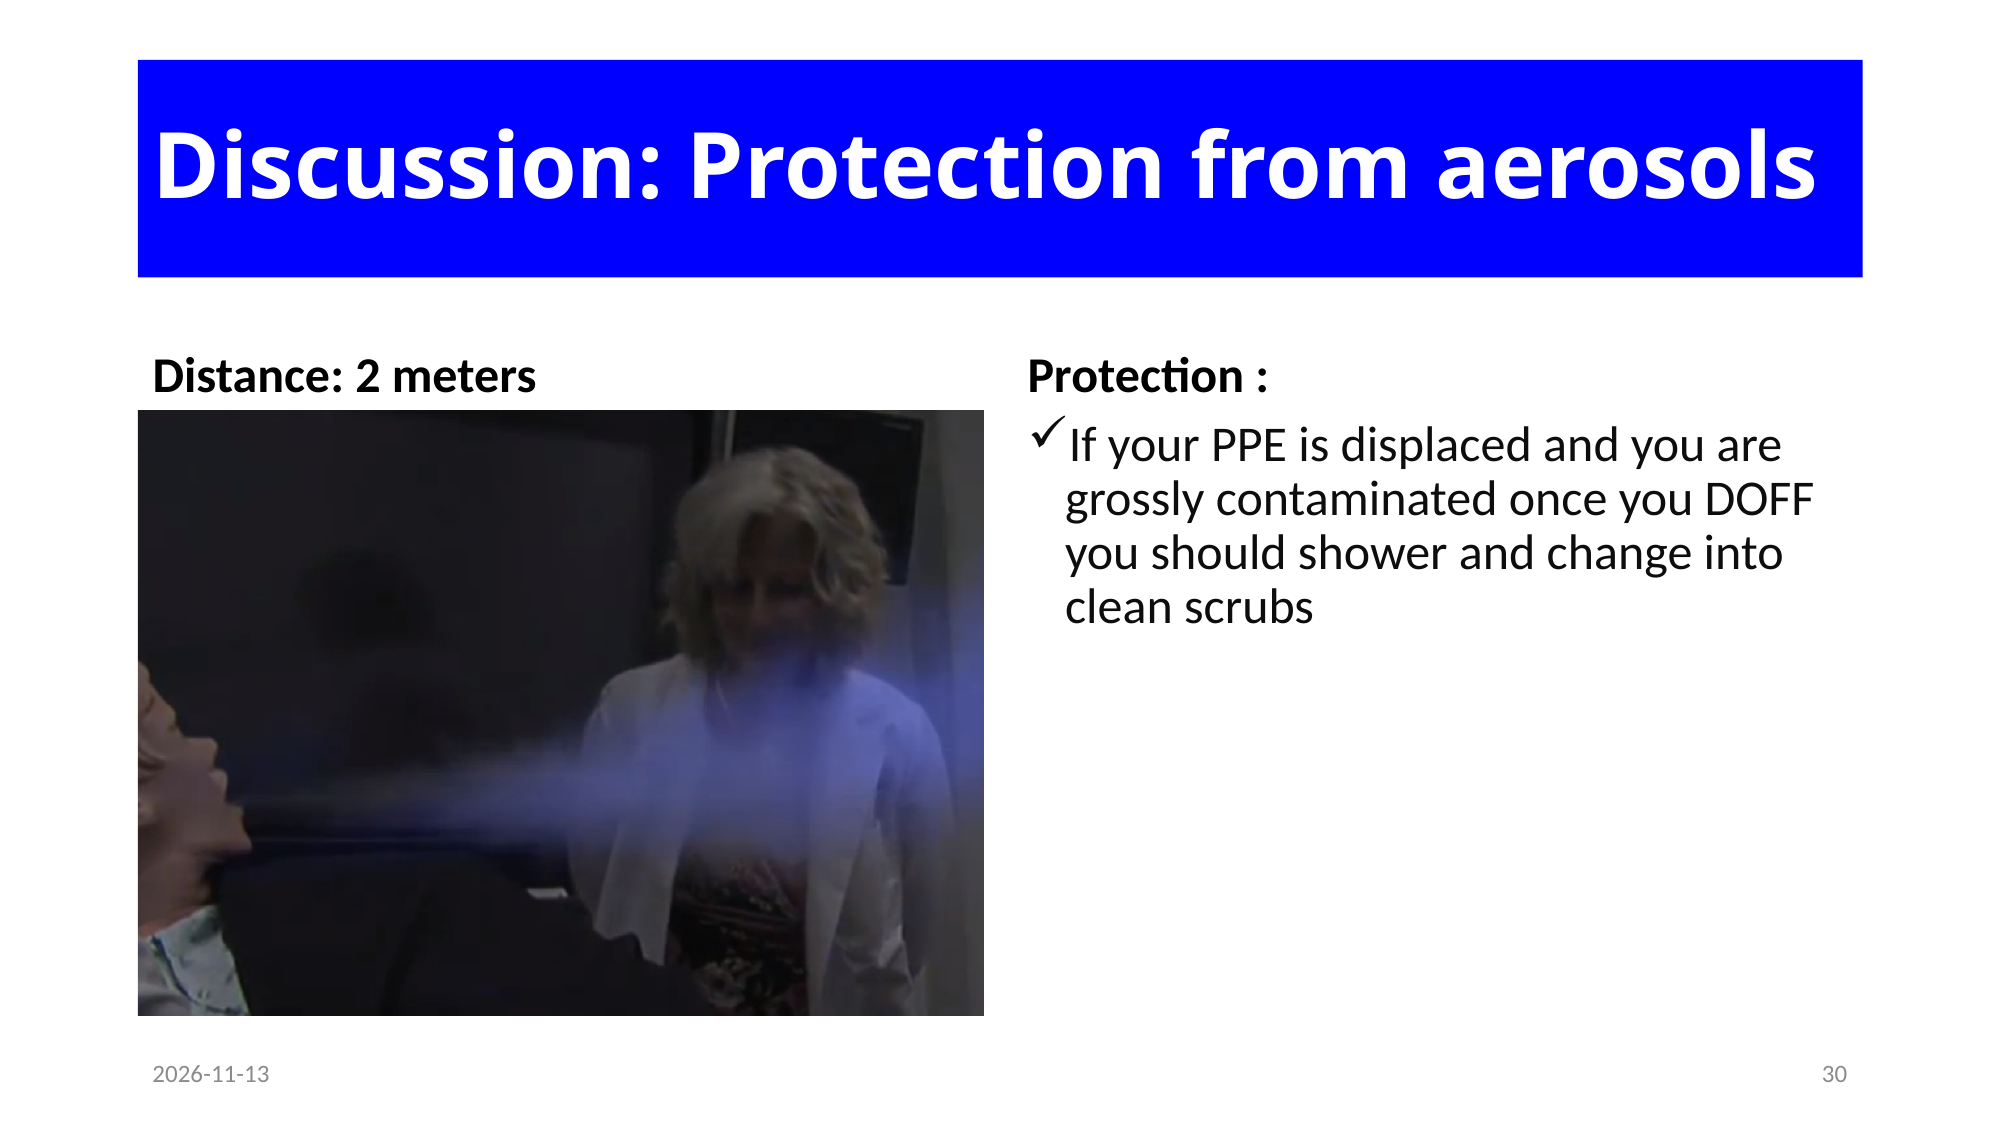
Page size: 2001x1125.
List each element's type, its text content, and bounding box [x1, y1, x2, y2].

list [137, 410, 984, 1016]
slide_number 30 [1412, 1042, 1863, 1103]
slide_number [137, 1042, 588, 1103]
list If your PPE is displaced and you are grossly contaminated once you DOFF you should shower and change into clean scrubs [1012, 410, 1863, 1016]
list Distance: 2 meters [137, 275, 984, 410]
title Discussion: Protection from aerosols [137, 59, 1863, 278]
list Protection : [1012, 275, 1863, 410]
